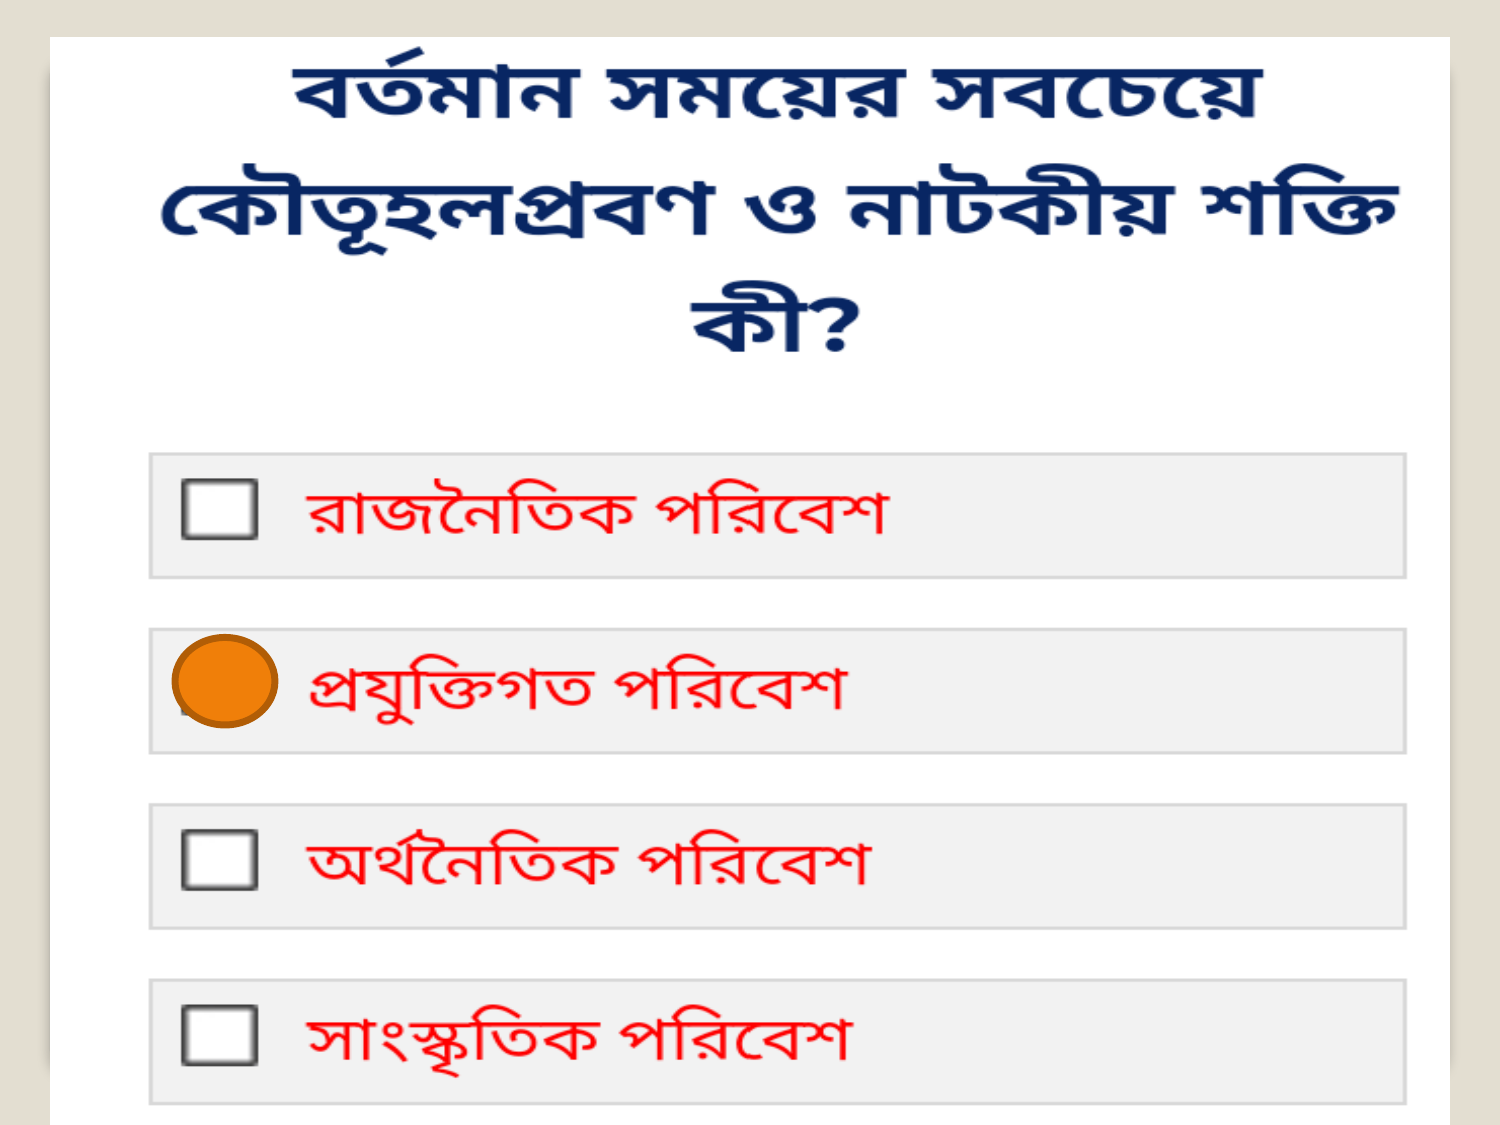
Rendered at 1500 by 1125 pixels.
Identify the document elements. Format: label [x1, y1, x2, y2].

list [49, 37, 1451, 1125]
